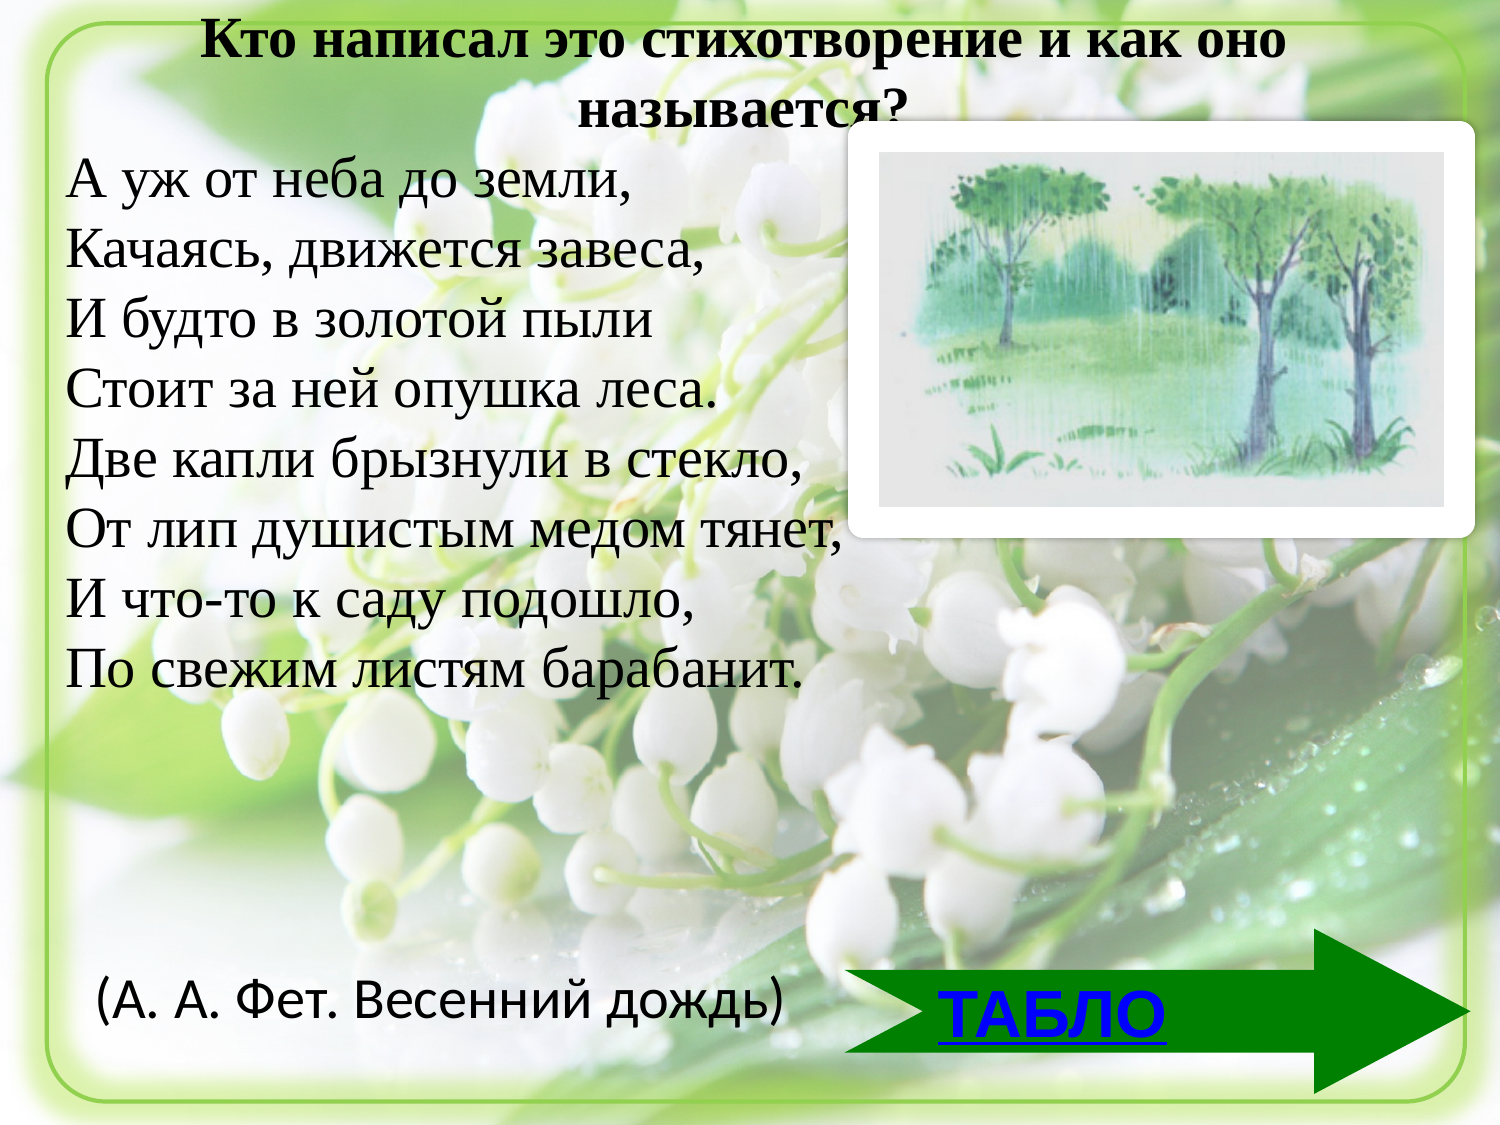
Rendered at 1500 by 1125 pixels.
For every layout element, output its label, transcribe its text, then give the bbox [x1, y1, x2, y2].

text_box Кто написал это стихотворение и как оно называется? А уж от неба до земли, Качаясь, движется завеса, И будто в золотой пыли Стоит за ней опушка леса. Две капли брызнули в стекло, От лип душистым медом тянет, И что-то к саду подошло, По свежим листям барабанит. [64, 0, 1424, 699]
picture [878, 152, 1444, 507]
text_box ТАБЛО [844, 928, 1471, 1094]
text_box (А. А. Фет. Весенний дождь) [79, 952, 802, 1038]
